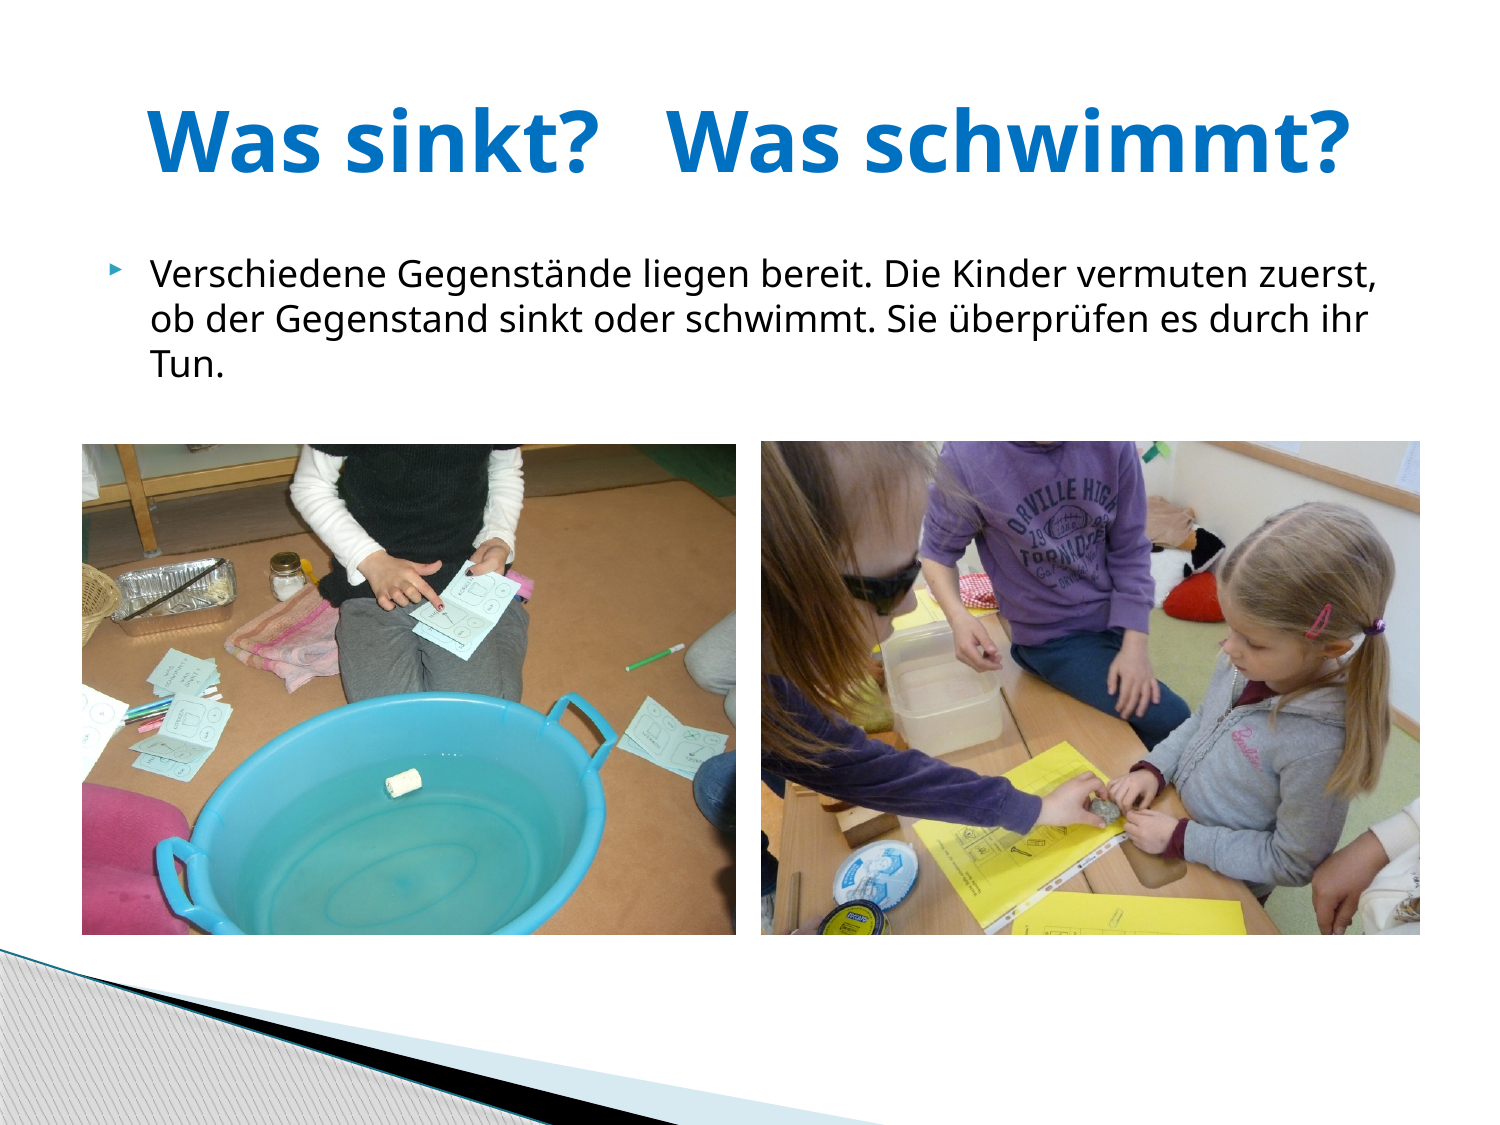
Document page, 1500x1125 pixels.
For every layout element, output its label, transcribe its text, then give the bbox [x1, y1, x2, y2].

list Verschiedene Gegenstände liegen bereit. Die Kinder vermuten zuerst, ob der Gegenstand sinkt oder schwimmt. Sie überprüfen es durch ihr Tun. [75, 243, 1425, 986]
picture [761, 440, 1420, 935]
picture [81, 444, 736, 935]
title Was sinkt? Was schwimmt? [75, 45, 1425, 233]
